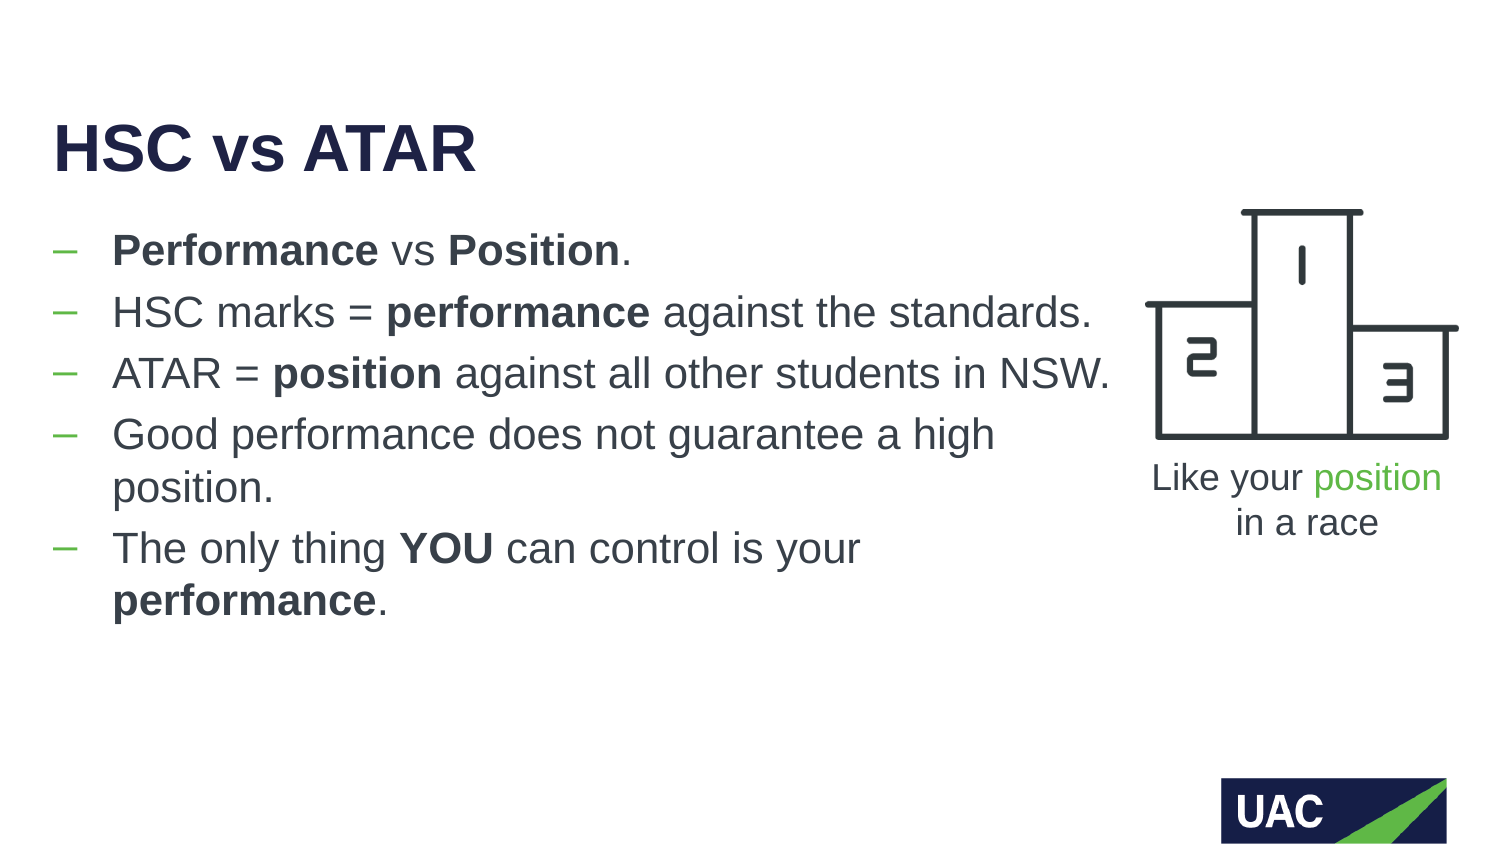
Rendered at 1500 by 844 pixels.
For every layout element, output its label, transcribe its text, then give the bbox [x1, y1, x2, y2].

picture [1145, 209, 1459, 440]
text_box Like your position in a race [927, 445, 1500, 551]
title HSC vs ATAR [53, 43, 1447, 185]
picture [1221, 778, 1447, 844]
list Performance vs Position. HSC marks = performance against the standards. ATAR = position against all other students in NSW. Good performance does not guarantee a high position. The only thing YOU can control is your performance. [53, 222, 1116, 754]
